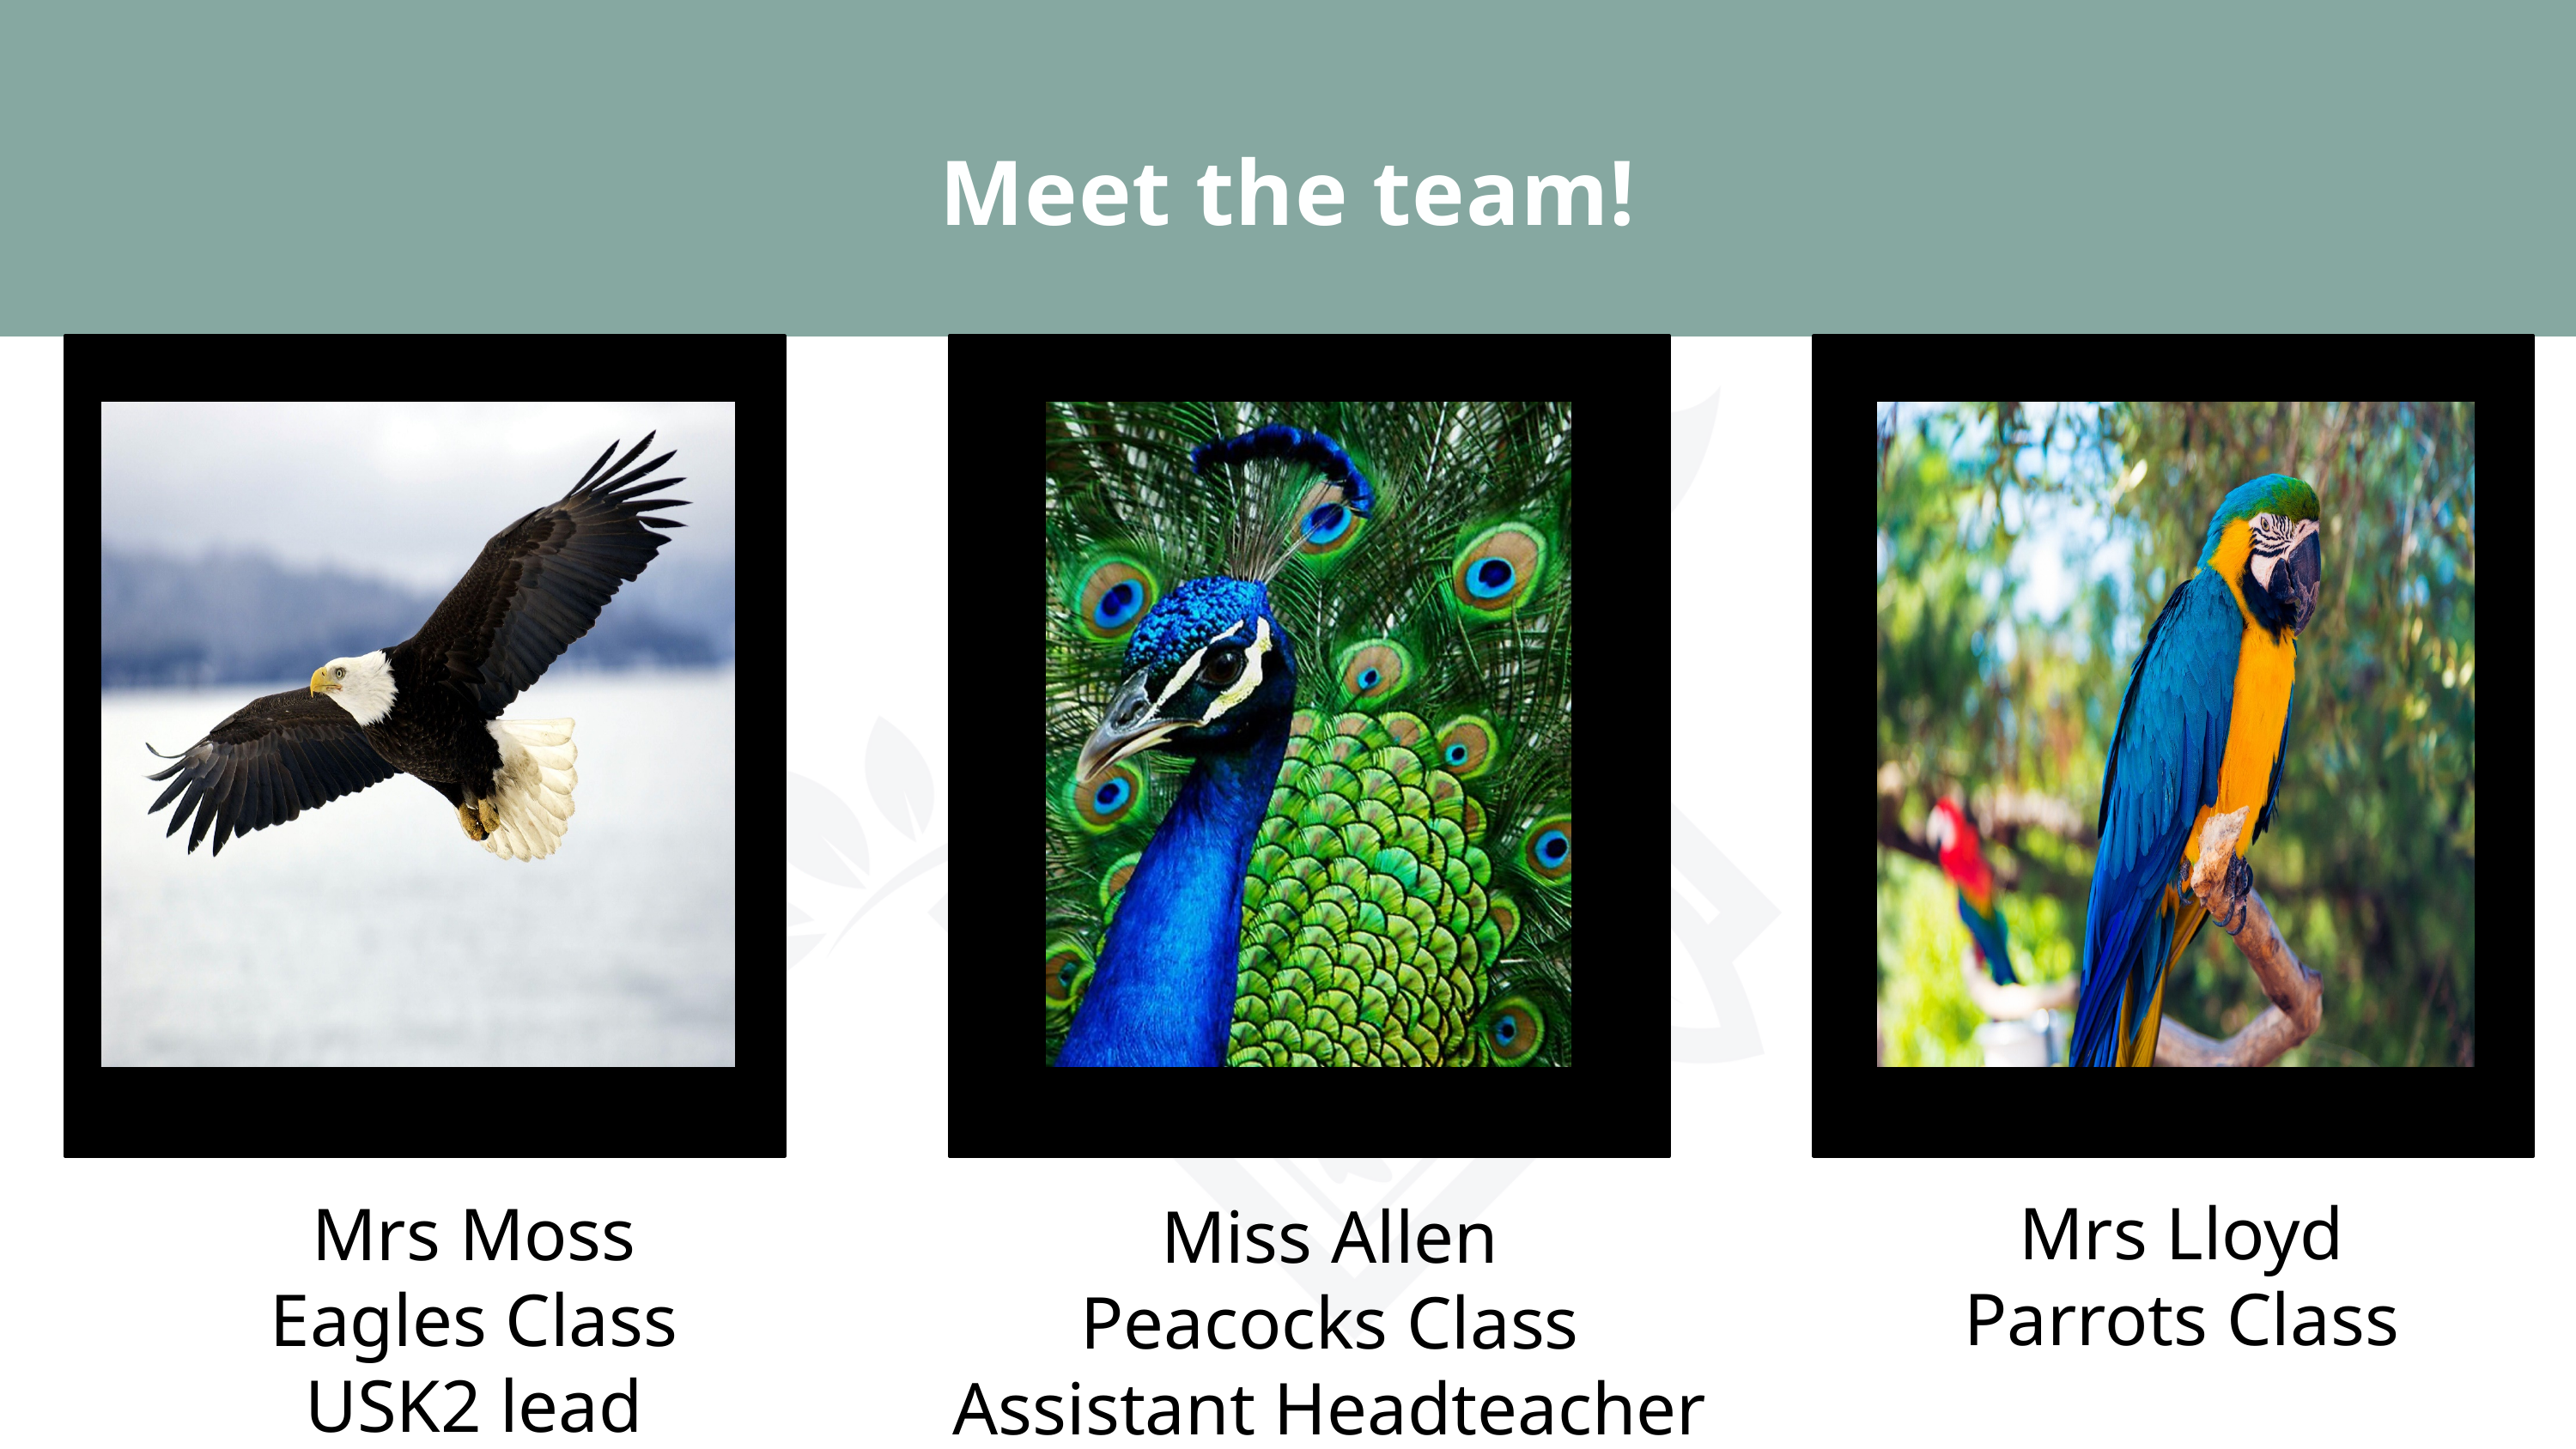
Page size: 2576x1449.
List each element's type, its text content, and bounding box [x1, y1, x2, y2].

text_box Mrs Moss Eagles Class USK2 lead [257, 1183, 691, 1449]
picture [1877, 402, 2475, 1067]
text_box Meet the team! [394, 109, 2182, 244]
text_box [948, 334, 1671, 385]
text_box [0, 0, 2576, 336]
picture [100, 385, 1783, 1340]
text_box Miss Allen Peacocks Class Assistant Headteacher [939, 1347, 1720, 1449]
text_box Mrs Lloyd Parrots Class [1951, 1182, 2413, 1405]
text_box [1812, 334, 2535, 1158]
text_box [64, 334, 787, 1158]
